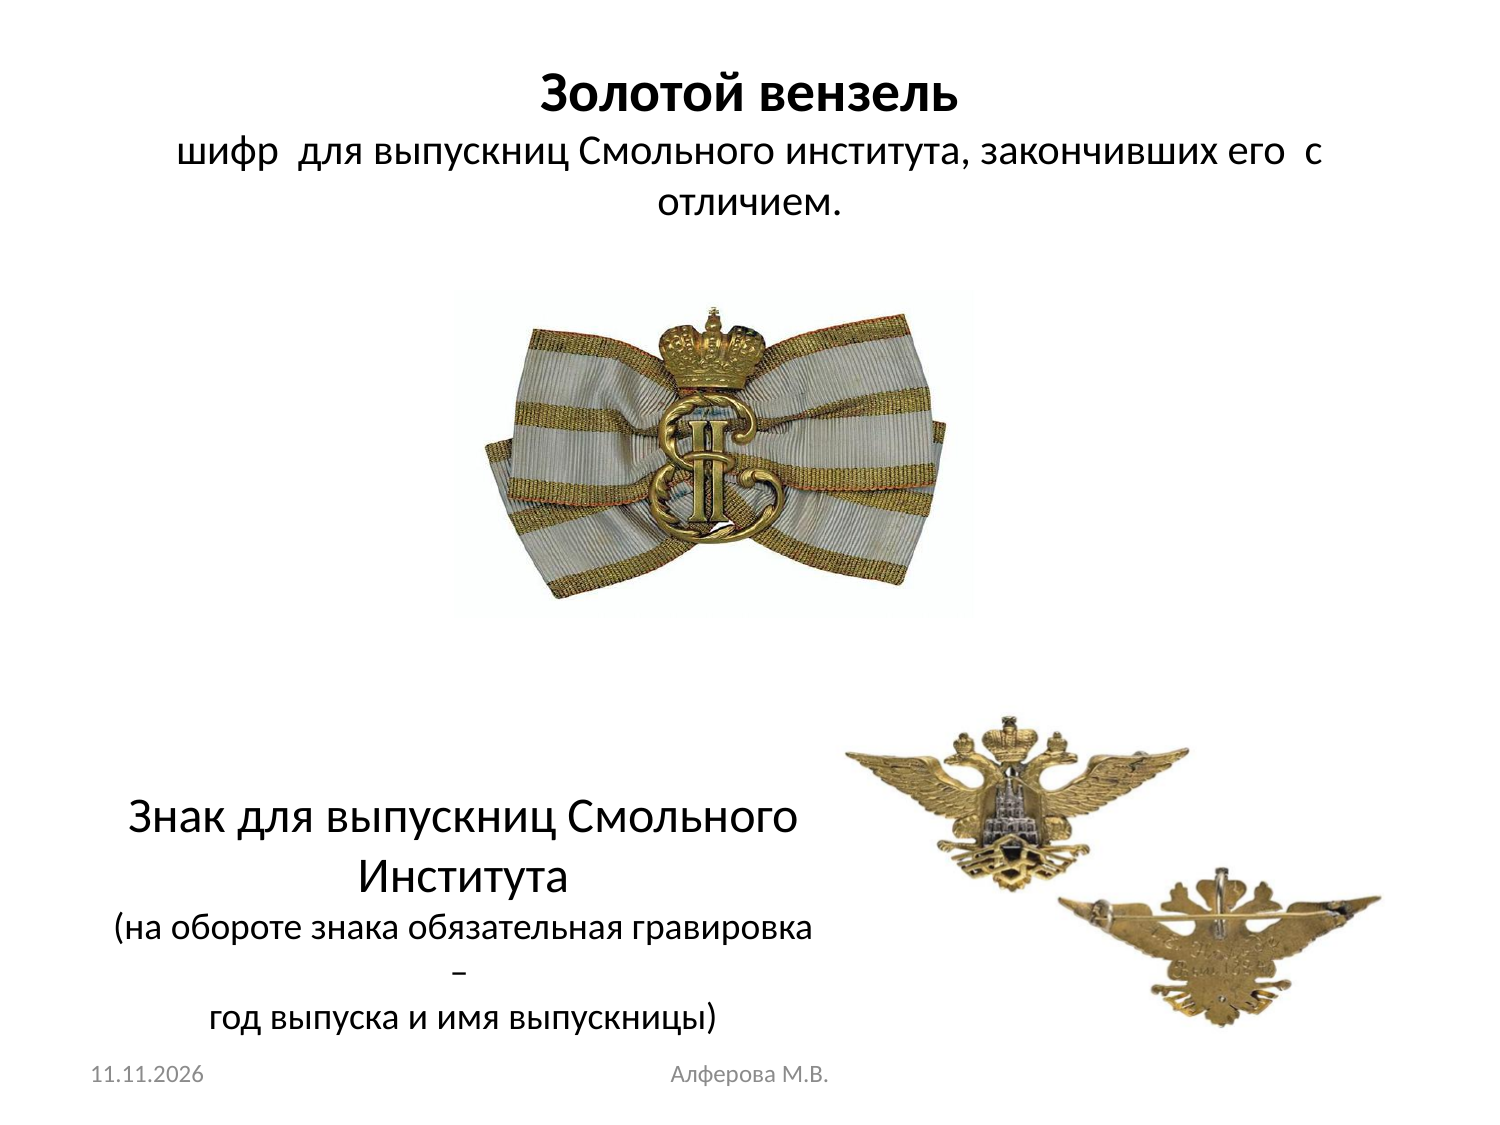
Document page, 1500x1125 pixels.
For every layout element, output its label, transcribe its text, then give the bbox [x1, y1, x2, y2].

title Золотой вензель шифр для выпускниц Смольного института, закончивших его с отличием. [75, 45, 1425, 233]
text_box Знак для выпускниц Смольного Института (на обороте знака обязательная гравировка – год выпуска и имя выпускницы) [88, 775, 815, 1045]
footer Алферова М.В. [512, 1042, 988, 1103]
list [454, 290, 975, 619]
picture [820, 692, 1409, 1048]
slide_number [75, 1042, 425, 1103]
